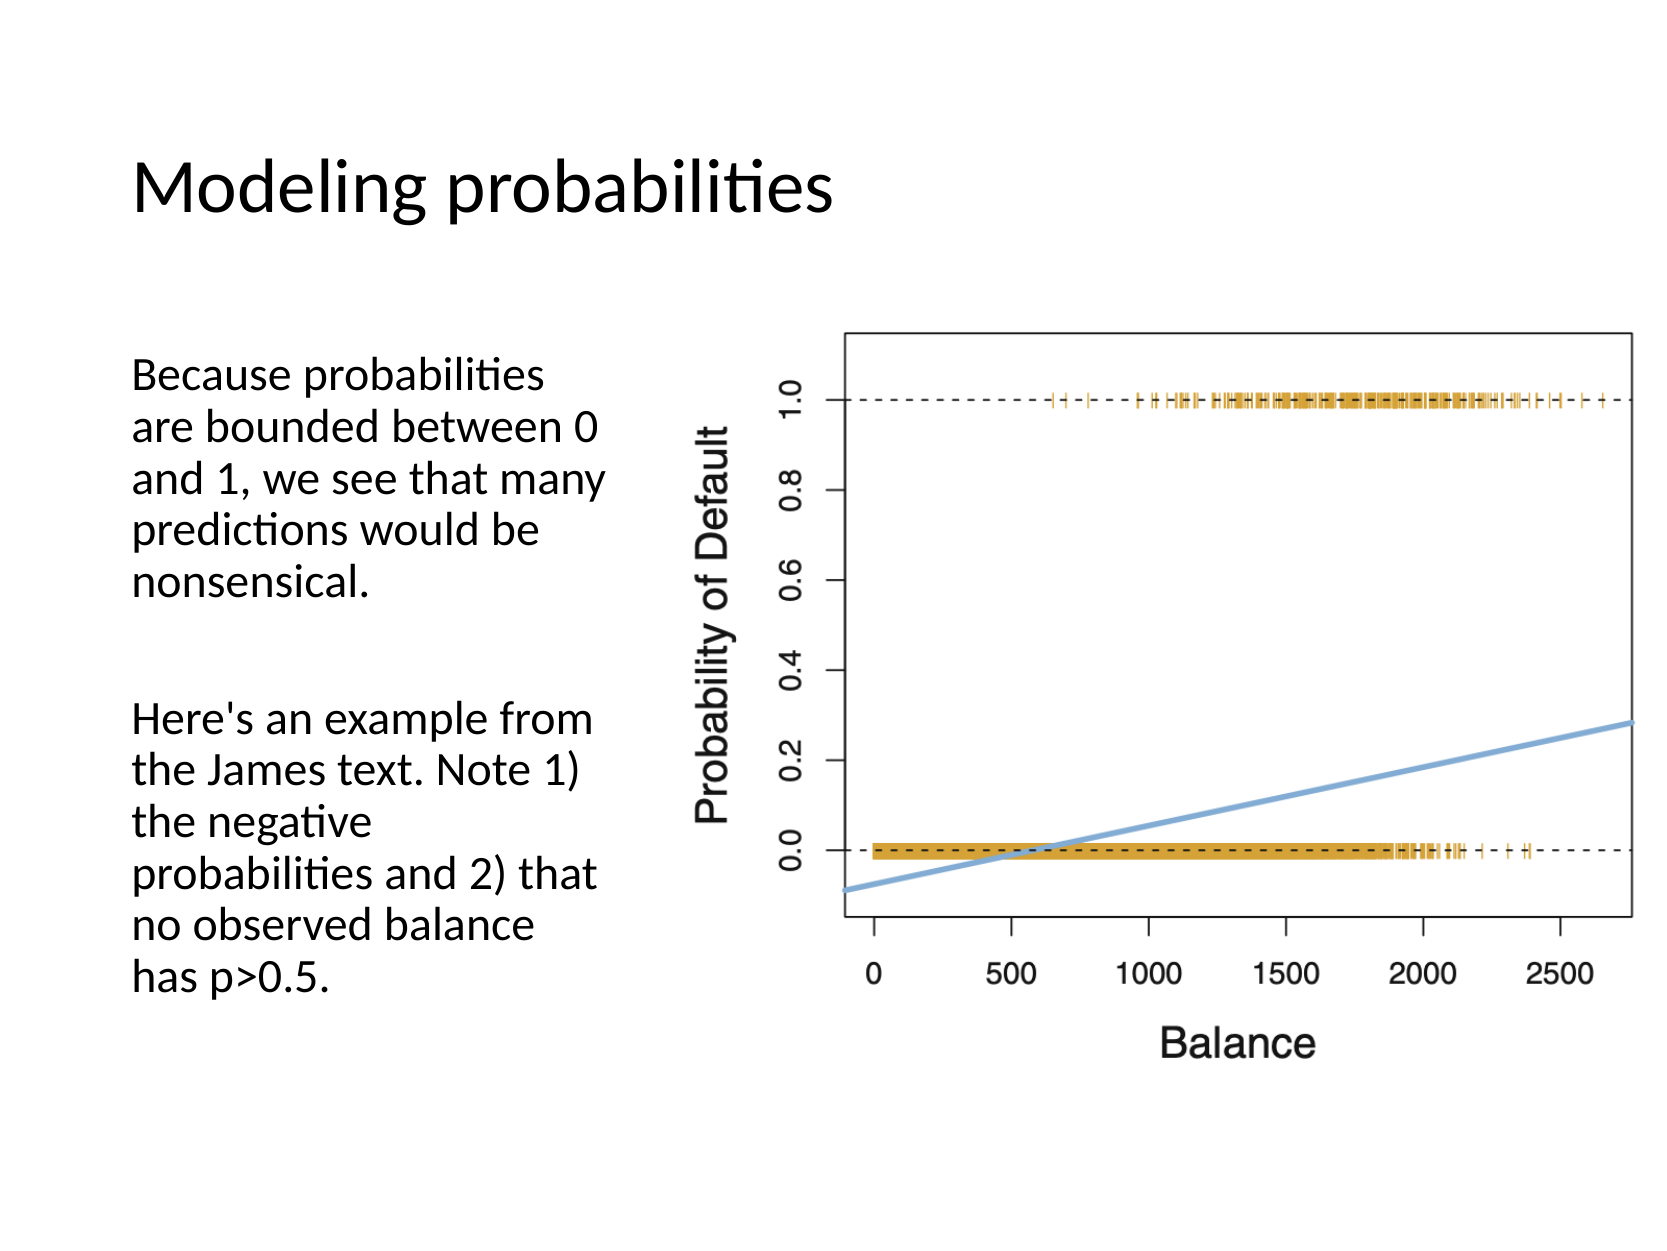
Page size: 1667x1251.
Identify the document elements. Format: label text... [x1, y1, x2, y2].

picture [637, 307, 1647, 1086]
list Because probabilities are bounded between 0 and 1, we see that many predictions would be nonsensical. Here's an example from the James text. Note 1) the negative probabilities and 2) that no observed balance has p>0.5. [114, 332, 625, 1078]
title Modeling probabilities [114, 66, 1553, 309]
